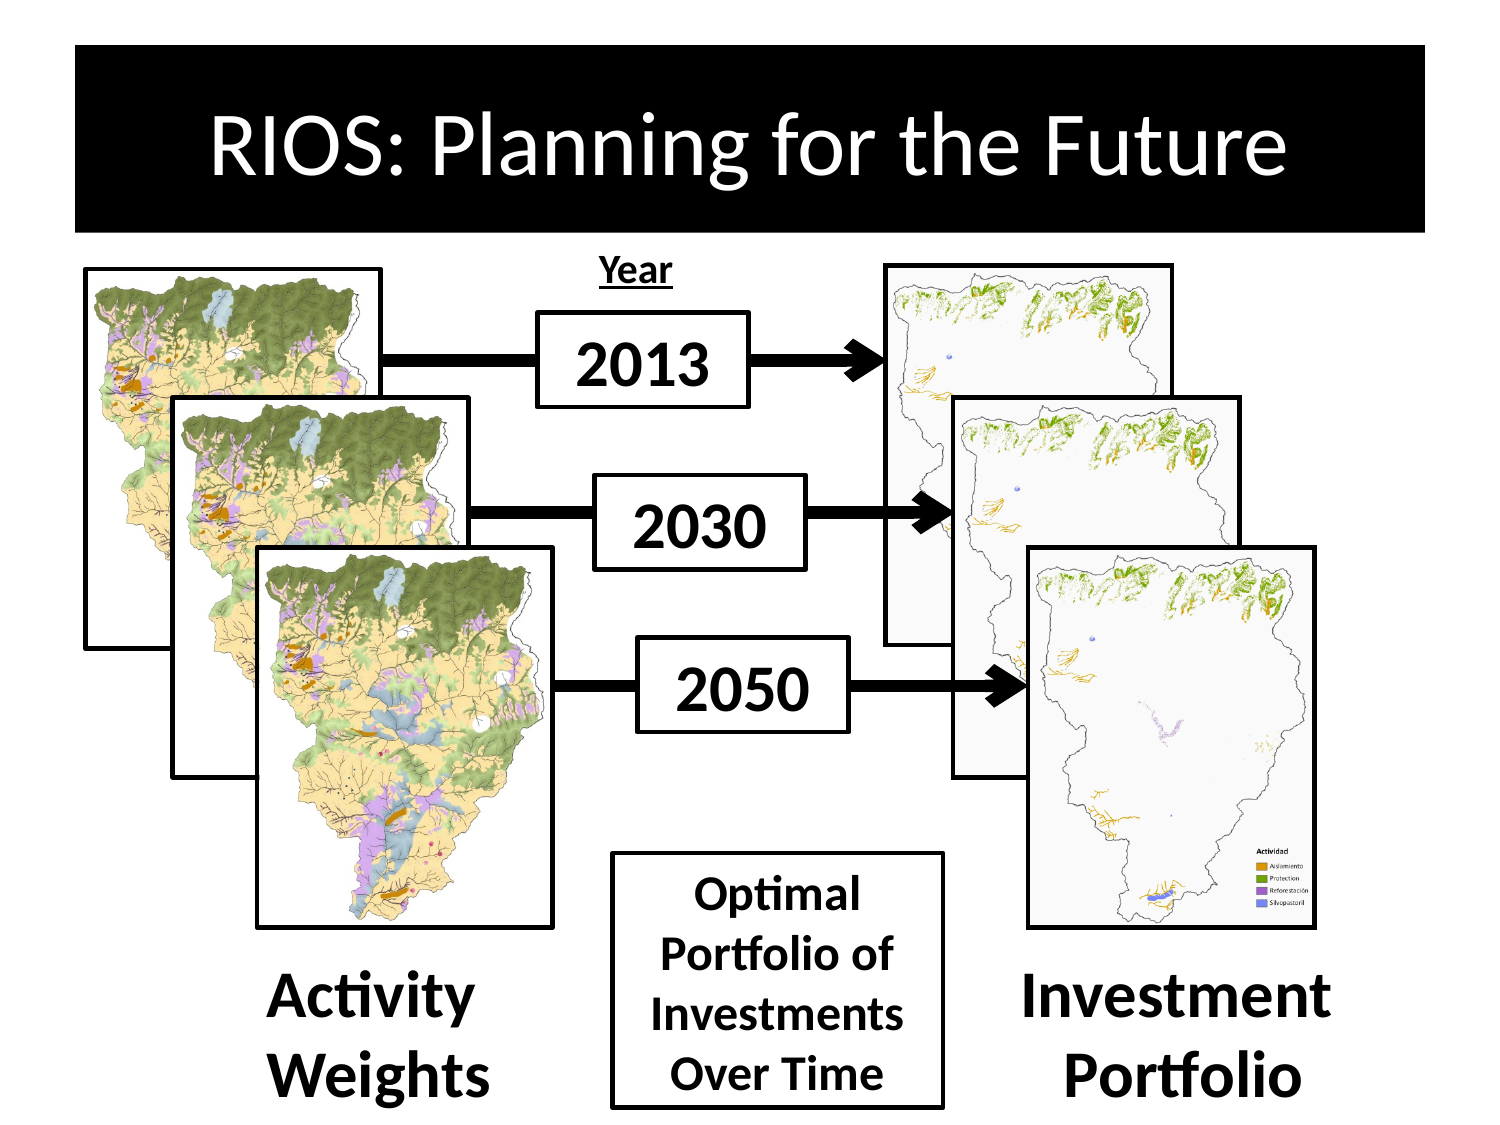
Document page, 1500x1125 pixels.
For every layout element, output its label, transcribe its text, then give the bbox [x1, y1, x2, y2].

text_box 2050 [637, 637, 849, 685]
text_box Optimal Portfolio of Investments Over Time [612, 853, 944, 1108]
title RIOS: Planning for the Future [75, 45, 1425, 233]
picture [87, 271, 551, 926]
text_box Activity Weights [251, 943, 507, 1119]
text_box 2050 [637, 695, 849, 733]
text_box Investment Portfolio [1005, 943, 1363, 1119]
text_box 2013 [537, 368, 749, 408]
text_box Year [529, 234, 743, 300]
picture [887, 267, 1313, 926]
text_box 2030 [594, 474, 806, 511]
text_box 2013 [537, 312, 749, 359]
text_box 2030 [594, 521, 806, 570]
